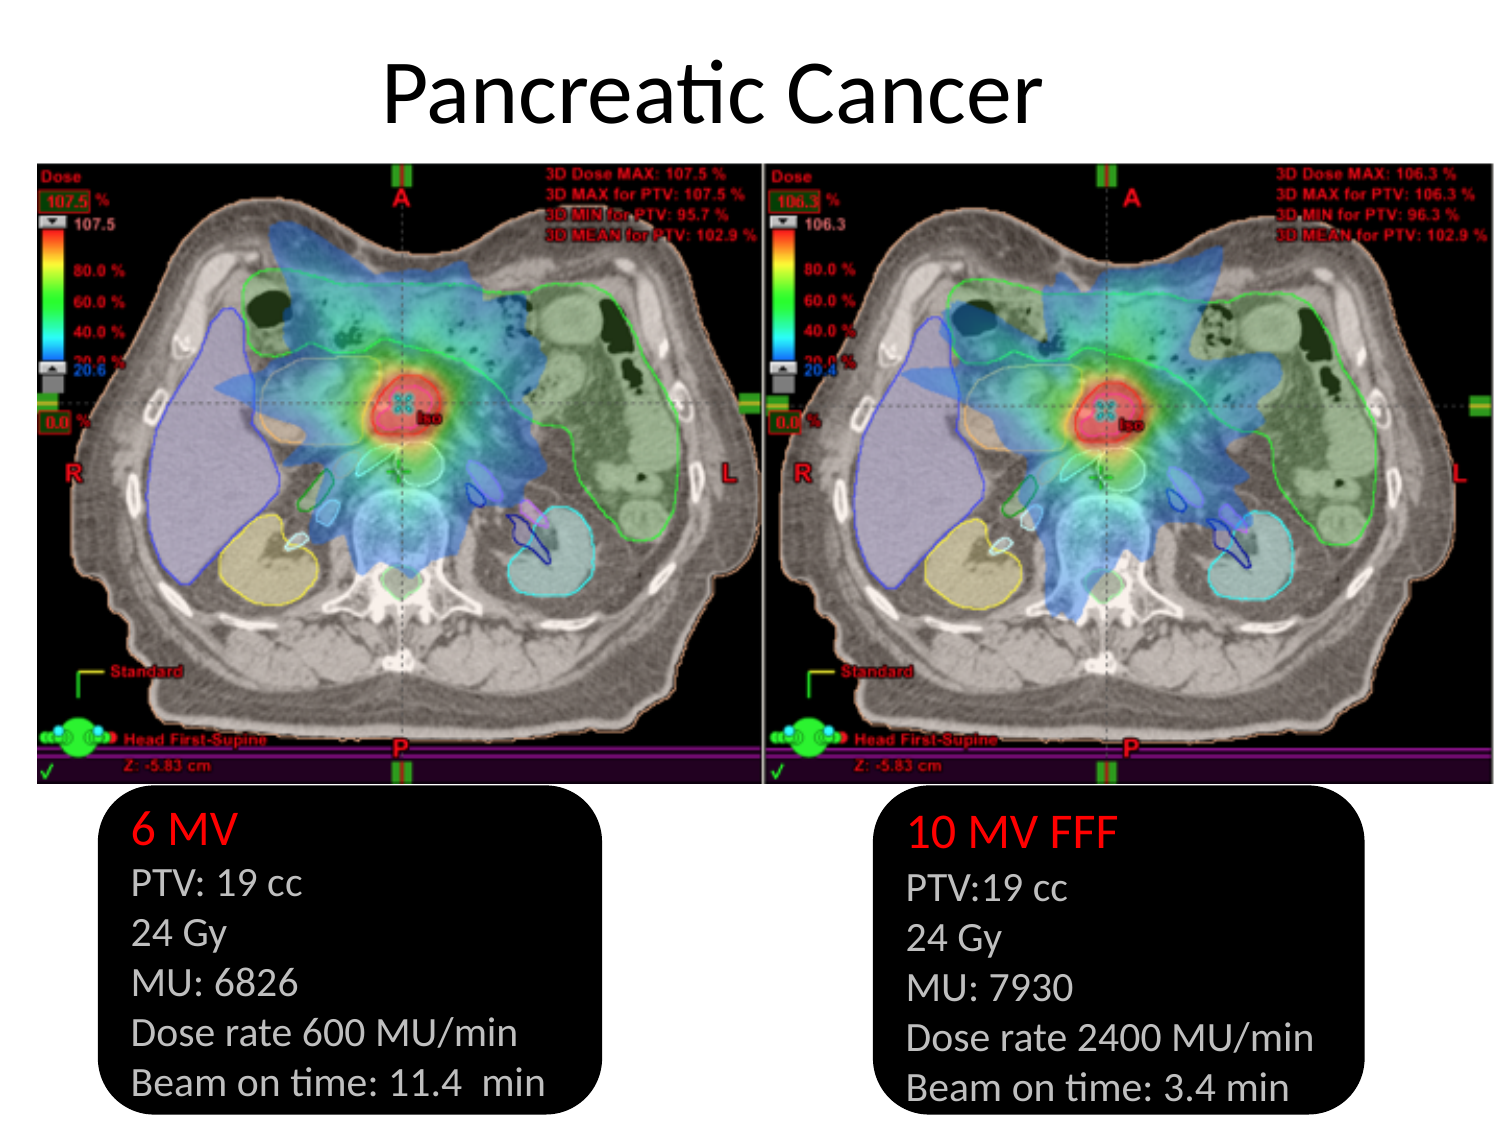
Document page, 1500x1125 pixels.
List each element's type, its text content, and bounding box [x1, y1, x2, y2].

text_box 6 MV PTV: 19 cc 24 Gy MU: 6826 Dose rate 600 MU/min Beam on time: 11.4 min [97, 793, 603, 1115]
picture [37, 162, 1496, 784]
text_box Pancreatic Cancer [366, 24, 1061, 150]
text_box 10 MV FFF PTV:19 cc 24 Gy MU: 7930 Dose rate 2400 MU/min Beam on time: 3.4 min [872, 793, 1365, 1115]
